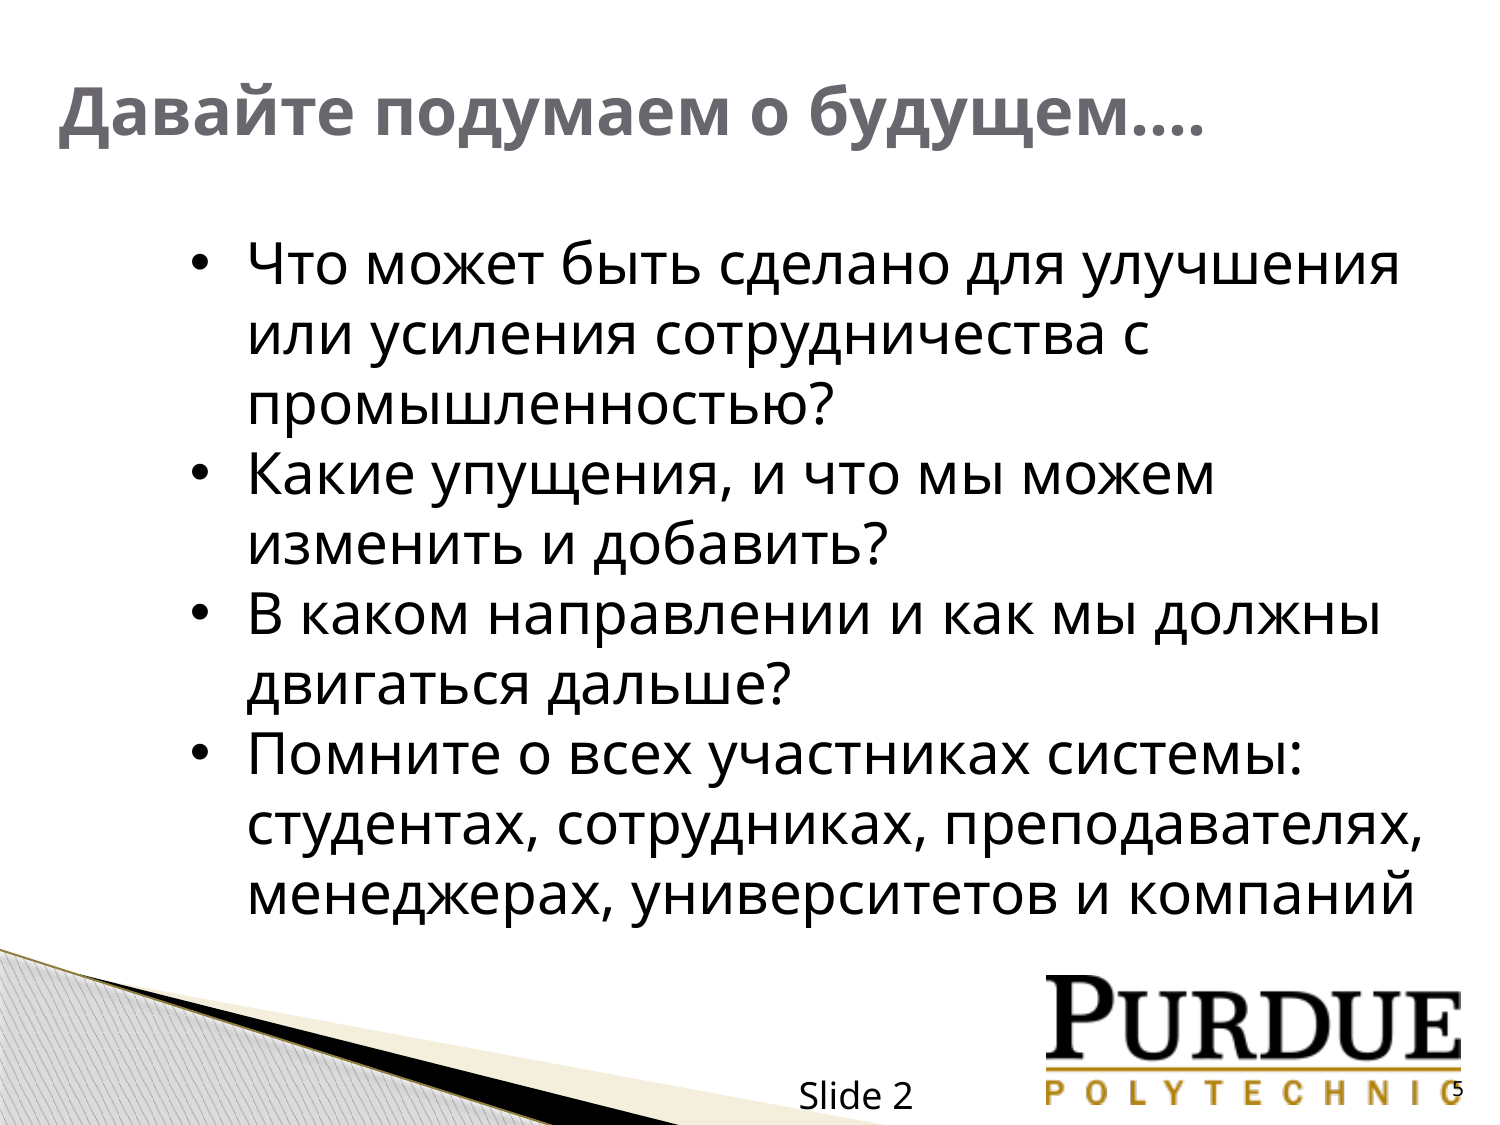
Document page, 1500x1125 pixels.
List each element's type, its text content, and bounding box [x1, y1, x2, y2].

picture [1046, 975, 1461, 1105]
text_box Давайте подумаем о будущем…. [44, 0, 1477, 221]
slide_number 5 [1418, 1051, 1479, 1112]
text_box Что может быть сделано для улучшения или усиления сотрудничества с промышленностью? Какие упущения, и что мы можем изменить и добавить? В каком направлении и как мы должны двигаться дальше? Помните о всех участниках системы: студентах, сотрудниках, преподавателях, менеджерах, университетов и компаний [100, 149, 1477, 934]
text_box Slide 2 [783, 1064, 1080, 1125]
